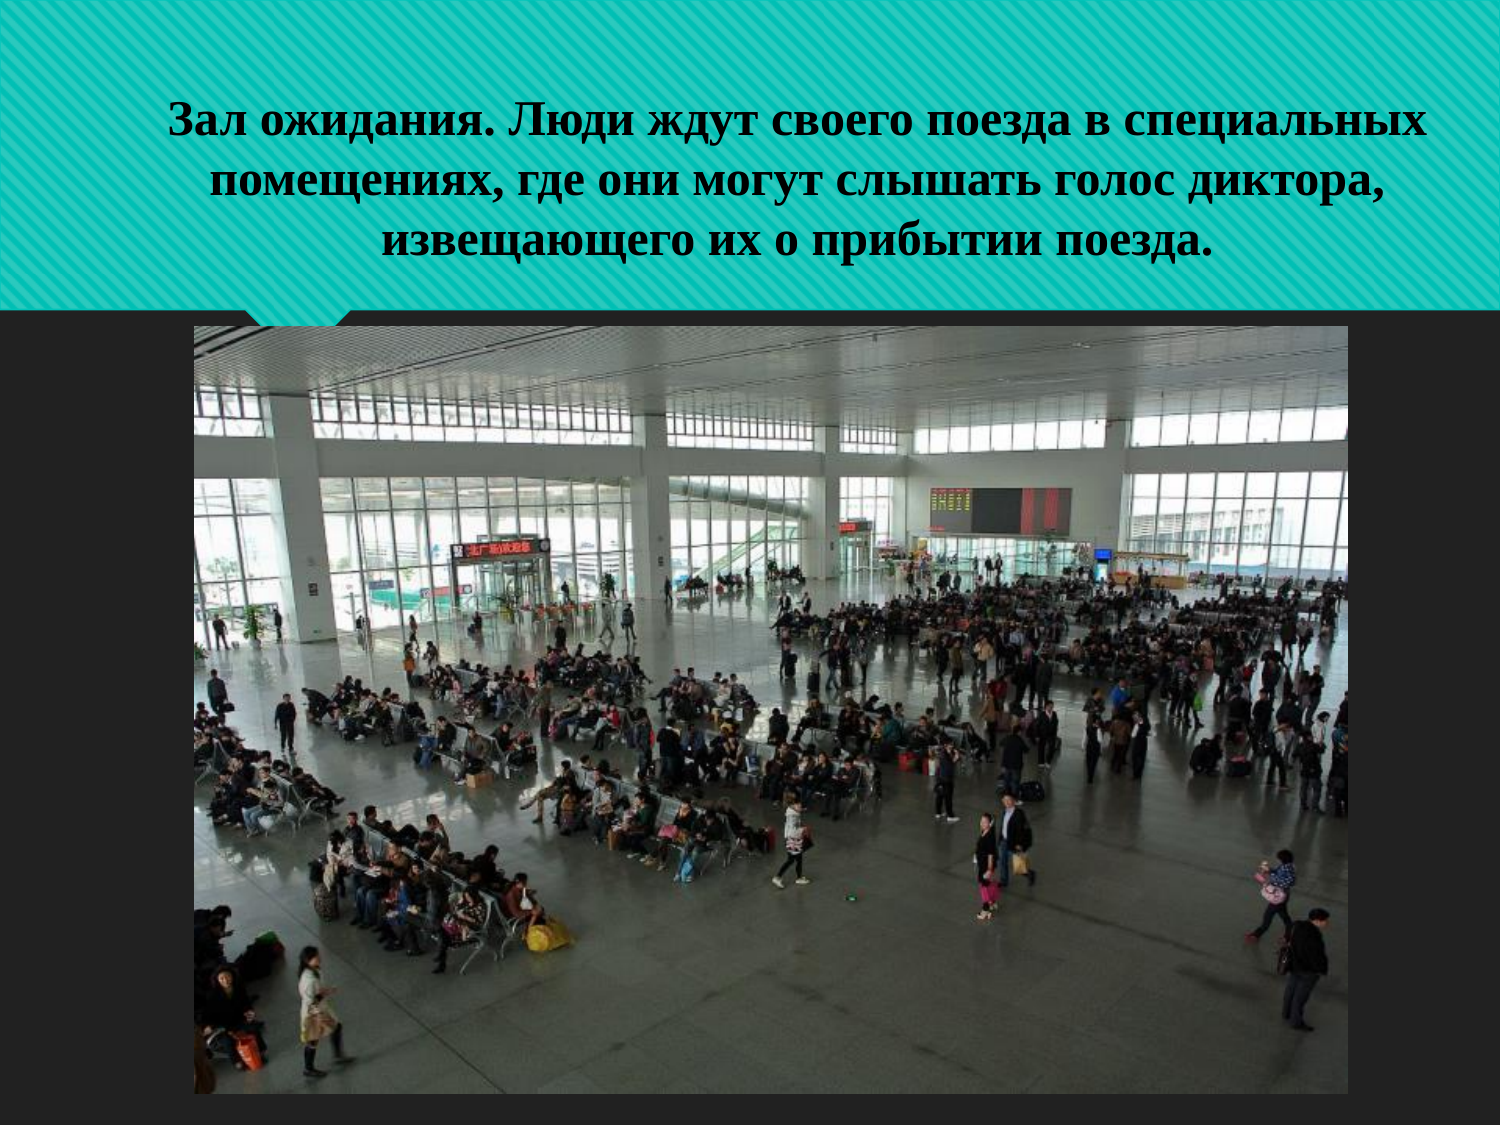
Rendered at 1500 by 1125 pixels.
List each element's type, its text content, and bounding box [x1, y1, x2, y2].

text_box Зал ожидания. Люди ждут своего поезда в специальных помещениях, где они могут слышать голос диктора, извещающего их о прибытии поезда. [123, 78, 1471, 273]
picture [194, 326, 1348, 1095]
